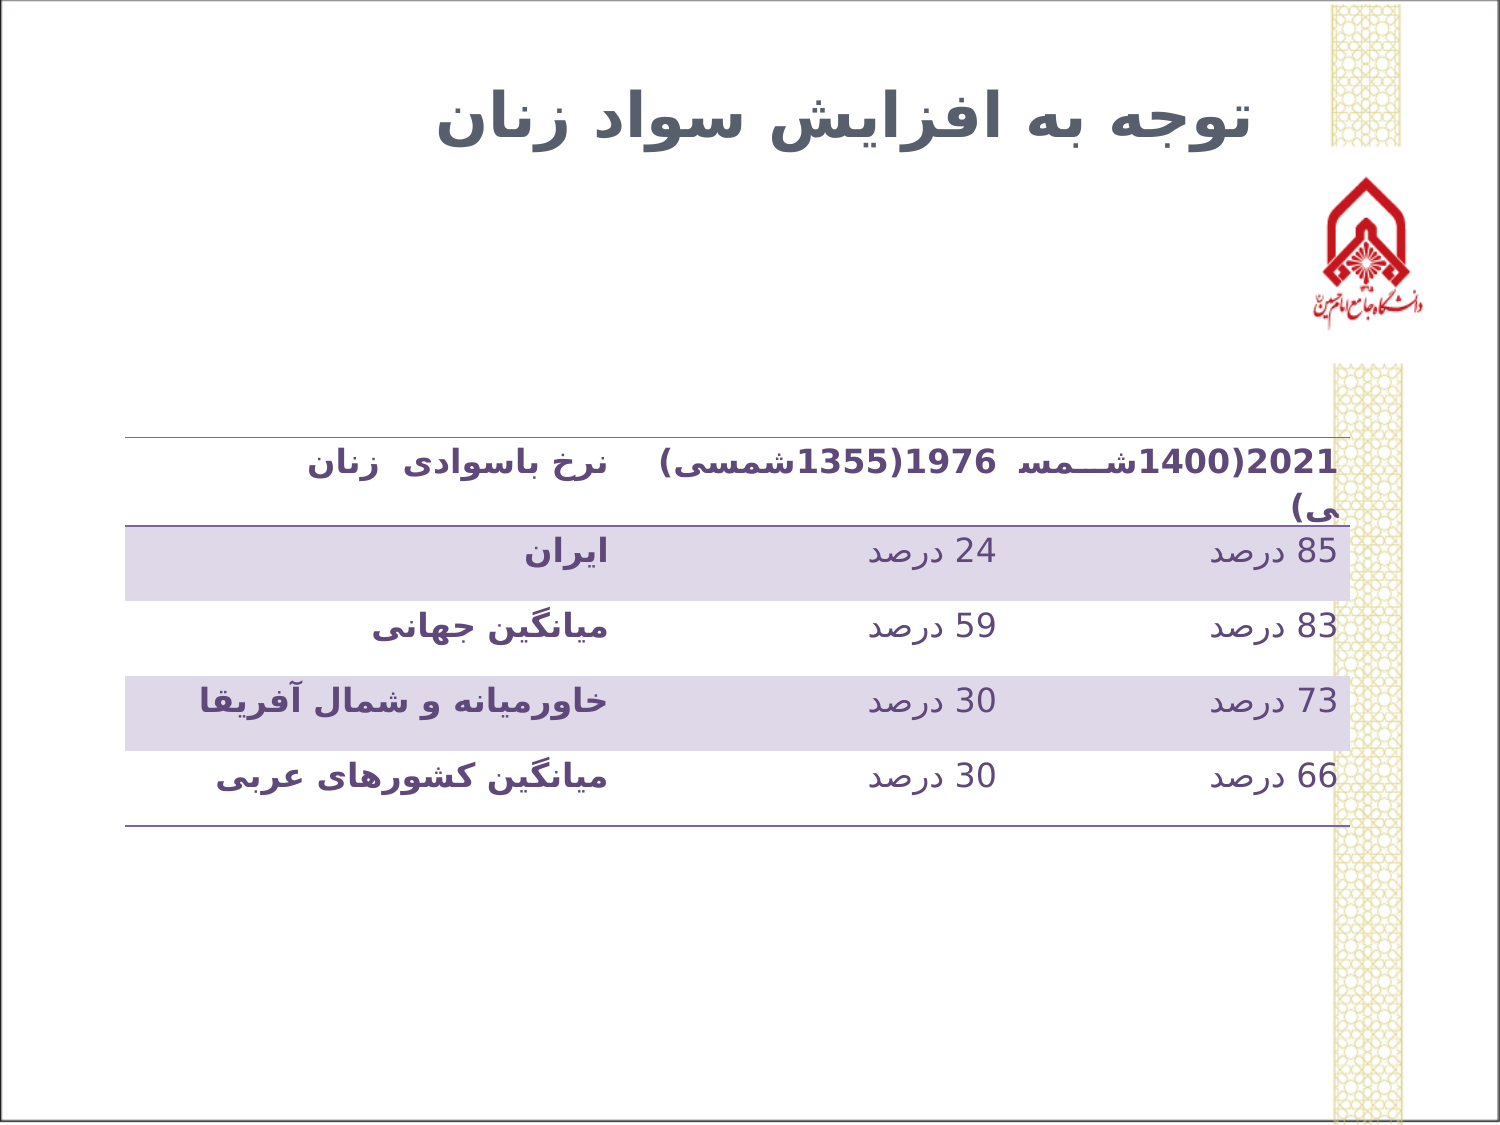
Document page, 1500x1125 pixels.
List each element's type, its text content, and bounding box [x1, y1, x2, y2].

table_cell 24 درصد [620, 527, 1008, 601]
table_cell 66 درصد [1008, 751, 1350, 825]
table_cell ایران [125, 527, 620, 601]
table_header نرخ باسوادی زنان [125, 438, 620, 525]
table_cell 85 درصد [1008, 527, 1350, 601]
table_cell 73 درصد [1008, 676, 1350, 751]
table_cell 30 درصد [620, 751, 1008, 825]
table_cell 83 درصد [1008, 601, 1350, 676]
table_header 2021(1400شمسی) [1008, 438, 1350, 525]
picture [0, 0, 1500, 1125]
table_header 1976(1355شمسی) [620, 438, 1008, 525]
table_cell 59 درصد [620, 601, 1008, 676]
title توجه به افزایش سواد زنان [75, 45, 1270, 233]
table_cell 30 درصد [620, 676, 1008, 751]
table_cell خاورمیانه و شمال آفریقا [125, 676, 620, 751]
table_cell میانگین جهانی [125, 601, 620, 676]
table_cell میانگین کشورهای عربی [125, 751, 620, 825]
